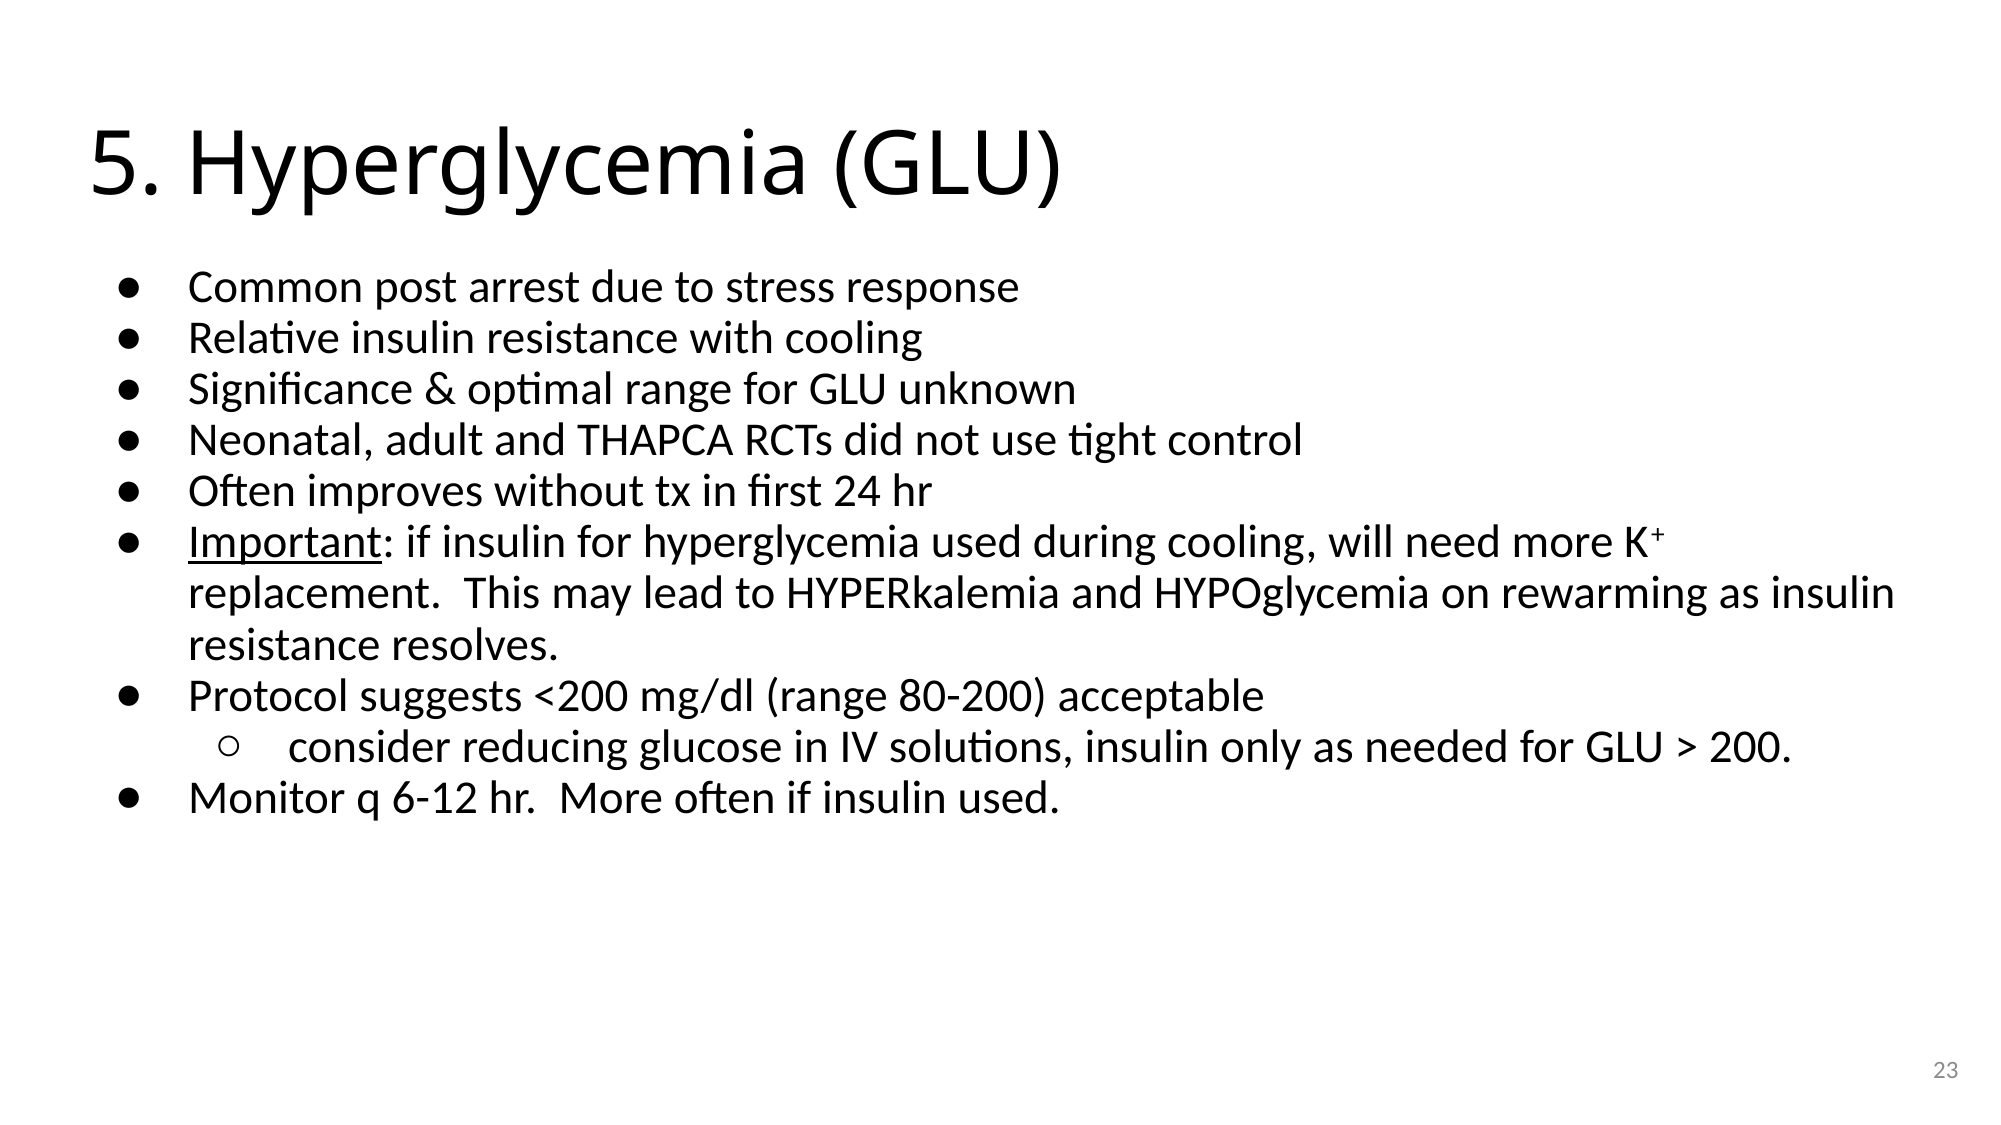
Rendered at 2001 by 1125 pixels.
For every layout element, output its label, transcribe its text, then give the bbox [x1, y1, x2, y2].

slide_number 23 [1858, 1025, 1979, 1112]
list Common post arrest due to stress response Relative insulin resistance with cooling Significance & optimal range for GLU unknown Neonatal, adult and THAPCA RCTs did not use tight control Often improves without tx in first 24 hr Important: if insulin for hyperglycemia used during cooling, will need more K+ replacement. This may lead to HYPERkalemia and HYPOglycemia on rewarming as insulin resistance resolves. Protocol suggests <200 mg/dl (range 80-200) acceptable consider reducing glucose in IV solutions, insulin only as needed for GLU > 200. Monitor q 6-12 hr. More often if insulin used. [68, 252, 1932, 1000]
title 5. Hyperglycemia (GLU) [68, 97, 1932, 234]
